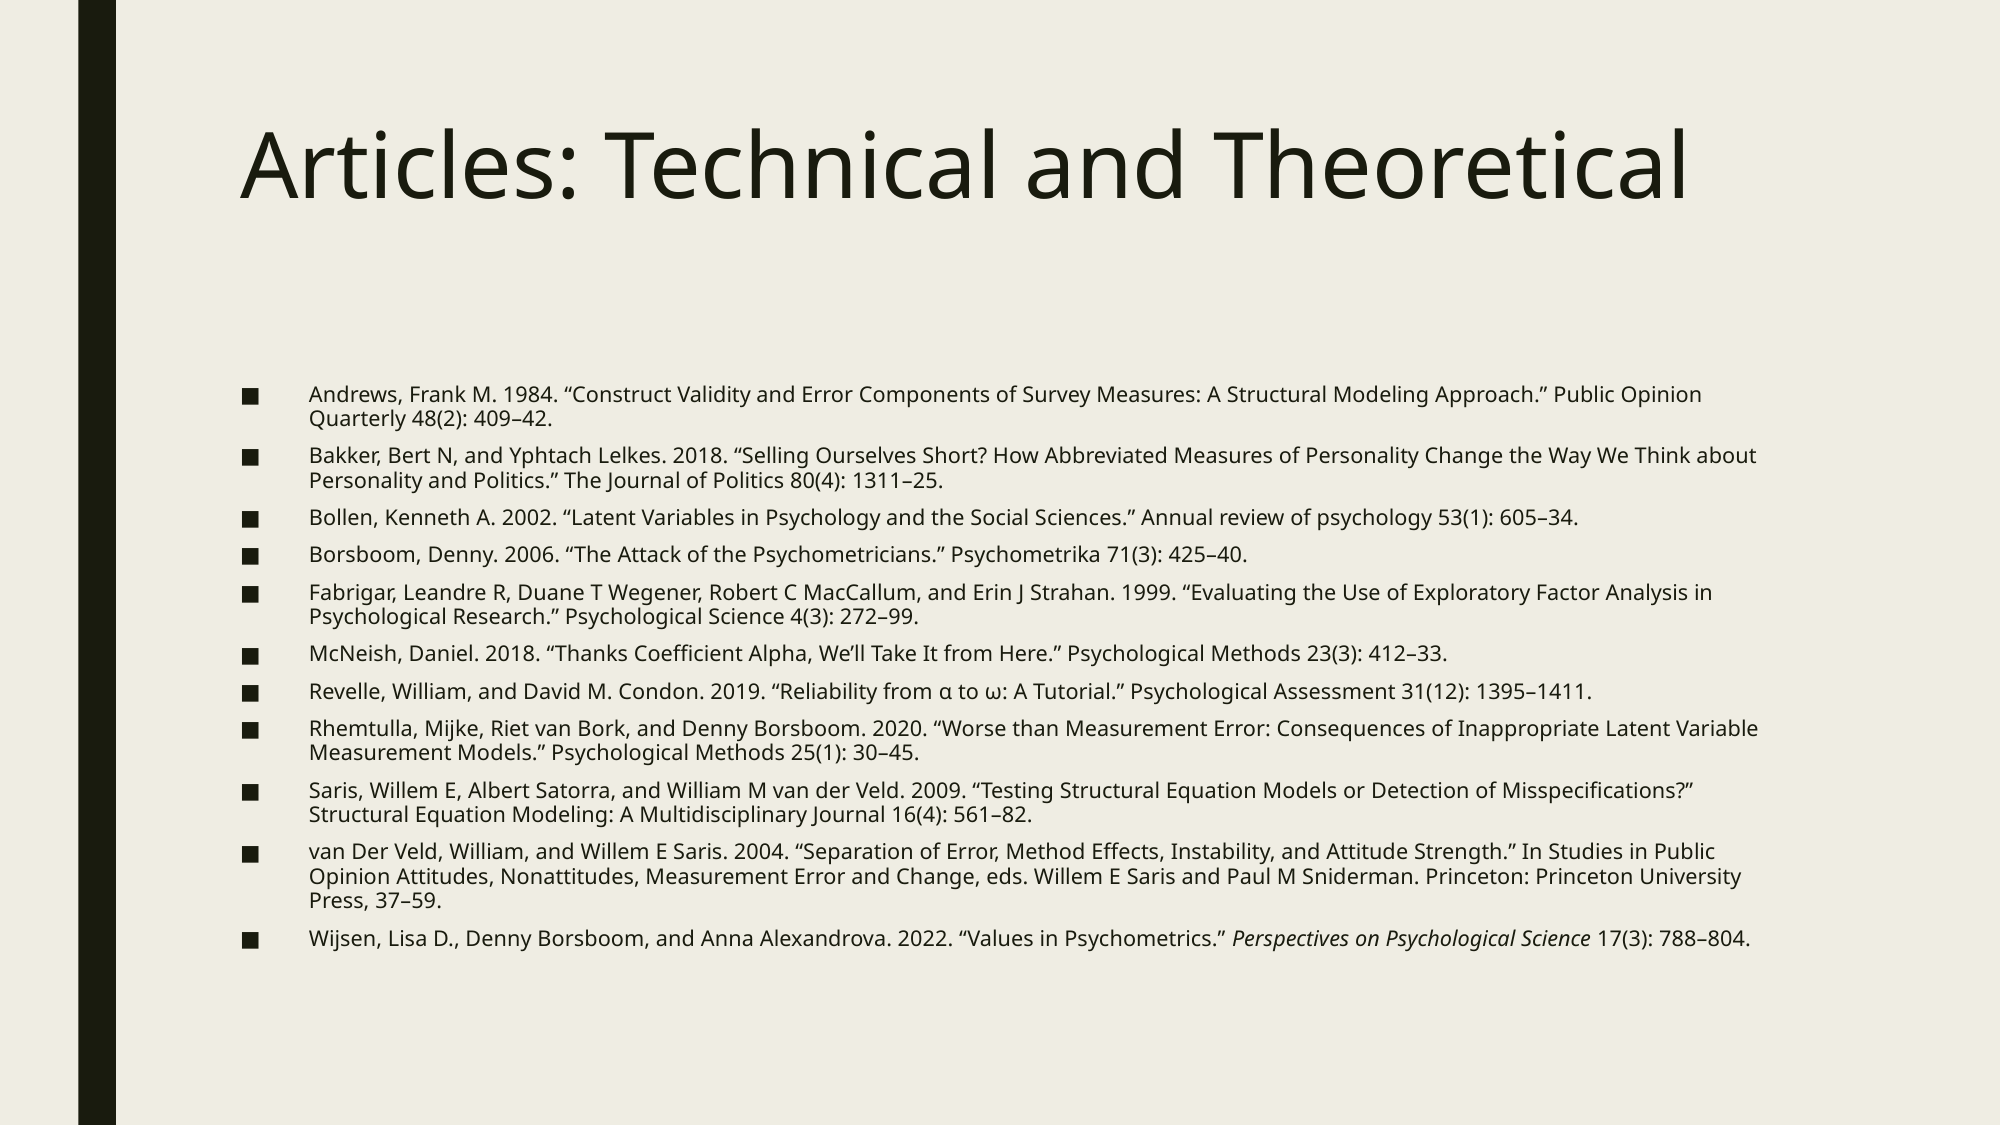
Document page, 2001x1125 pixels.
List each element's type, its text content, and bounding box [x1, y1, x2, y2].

list Andrews, Frank M. 1984. “Construct Validity and Error Components of Survey Measures: A Structural Modeling Approach.” Public Opinion Quarterly 48(2): 409–42. Bakker, Bert N, and Yphtach Lelkes. 2018. “Selling Ourselves Short? How Abbreviated Measures of Personality Change the Way We Think about Personality and Politics.” The Journal of Politics 80(4): 1311–25. Bollen, Kenneth A. 2002. “Latent Variables in Psychology and the Social Sciences.” Annual review of psychology 53(1): 605–34. Borsboom, Denny. 2006. “The Attack of the Psychometricians.” Psychometrika 71(3): 425–40. Fabrigar, Leandre R, Duane T Wegener, Robert C MacCallum, and Erin J Strahan. 1999. “Evaluating the Use of Exploratory Factor Analysis in Psychological Research.” Psychological Science 4(3): 272–99. McNeish, Daniel. 2018. “Thanks Coefficient Alpha, We’ll Take It from Here.” Psychological Methods 23(3): 412–33. Revelle, William, and David M. Condon. 2019. “Reliability from α to ω: A Tutorial.” Psychological Assessment 31(12): 1395–1411. Rhemtulla, Mijke, Riet van Bork, and Denny Borsboom. 2020. “Worse than Measurement Error: Consequences of Inappropriate Latent Variable Measurement Models.” Psychological Methods 25(1): 30–45. Saris, Willem E, Albert Satorra, and William M van der Veld. 2009. “Testing Structural Equation Models or Detection of Misspecifications?” Structural Equation Modeling: A Multidisciplinary Journal 16(4): 561–82. van Der Veld, William, and Willem E Saris. 2004. “Separation of Error, Method Effects, Instability, and Attitude Strength.” In Studies in Public Opinion Attitudes, Nonattitudes, Measurement Error and Change, eds. Willem E Saris and Paul M Sniderman. Princeton: Princeton University Press, 37–59. Wijsen, Lisa D., Denny Borsboom, and Anna Alexandrova. 2022. “Values in Psychometrics.” Perspectives on Psychological Science 17(3): 788–804. [225, 375, 1800, 963]
title Articles: Technical and Theoretical [225, 112, 1800, 357]
